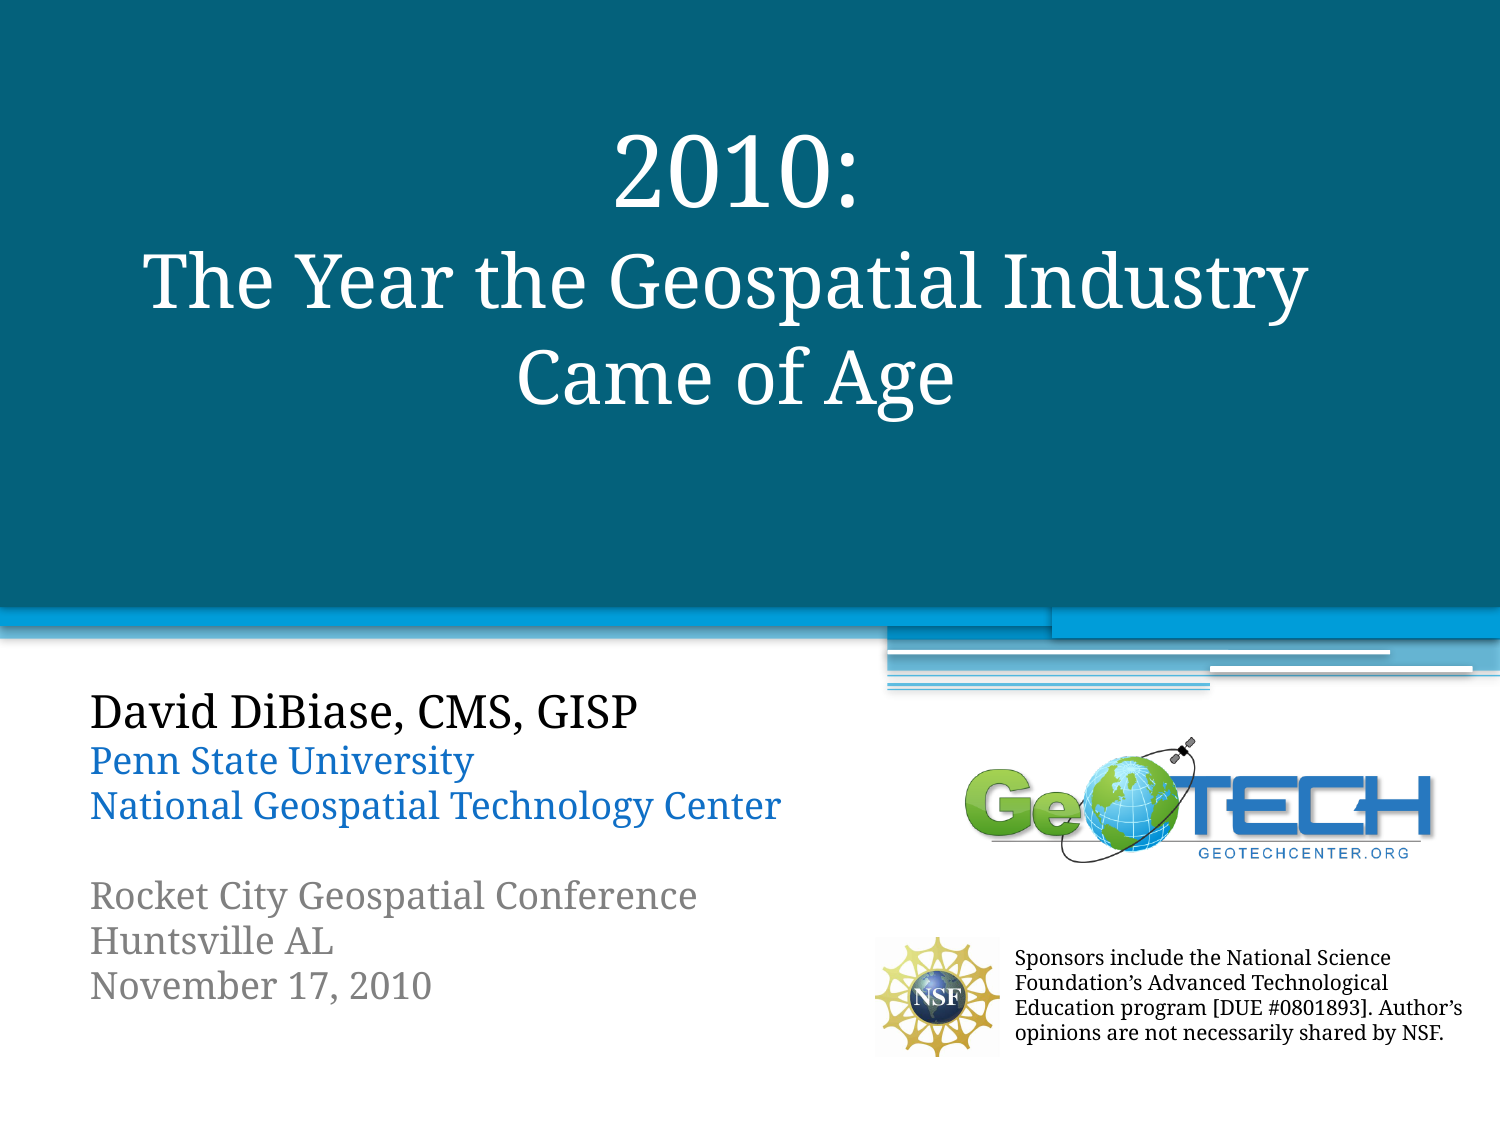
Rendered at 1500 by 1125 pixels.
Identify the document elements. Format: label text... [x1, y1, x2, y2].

text_box Sponsors include the National Science Foundation’s Advanced Technological Education program [DUE #0801893]. Author’s opinions are not necessarily shared by NSF. [1002, 937, 1500, 1053]
subtitle 2010: The Year the Geospatial Industry Came of Age [87, 99, 1376, 438]
picture [962, 737, 1438, 864]
picture [874, 937, 1001, 1057]
text_box David DiBiase, CMS, GISP Penn State University National Geospatial Technology Center Rocket City Geospatial Conference Huntsville AL November 17, 2010 [75, 674, 1013, 1045]
